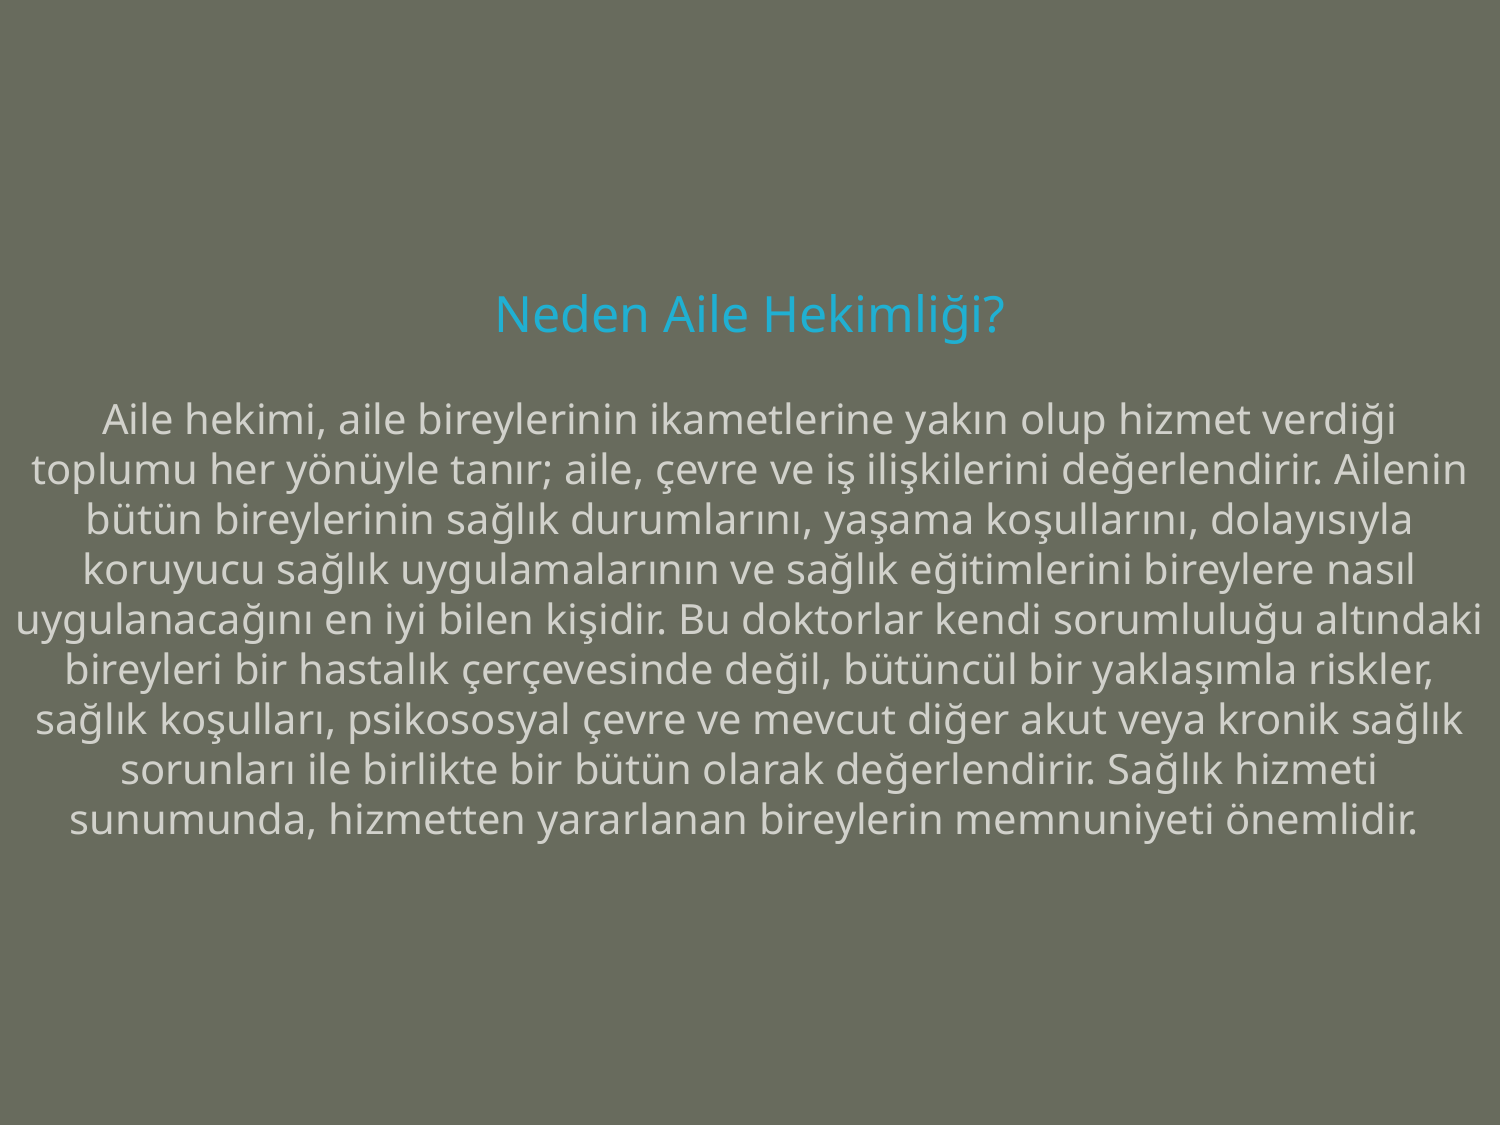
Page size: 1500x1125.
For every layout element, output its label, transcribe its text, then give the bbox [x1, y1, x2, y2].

title Neden Aile Hekimliği? Aile hekimi, aile bireylerinin ikametlerine yakın olup hizmet verdiği toplumu her yönüyle tanır; aile, çevre ve iş ilişkilerini değerlendirir. Ailenin bütün bireylerinin sağlık durumlarını, yaşama koşullarını, dolayısıyla koruyucu sağlık uygulamalarının ve sağlık eğitimlerini bireylere nasıl uygulanacağını en iyi bilen kişidir. Bu doktorlar kendi sorumluluğu altındaki bireyleri bir hastalık çerçevesinde değil, bütüncül bir yaklaşımla riskler, sağlık koşulları, psikososyal çevre ve mevcut diğer akut veya kronik sağlık sorunları ile birlikte bir bütün olarak değerlendirir. Sağlık hizmeti sunumunda, hizmetten yararlanan bireylerin memnuniyeti önemlidir. [0, 0, 1500, 1125]
